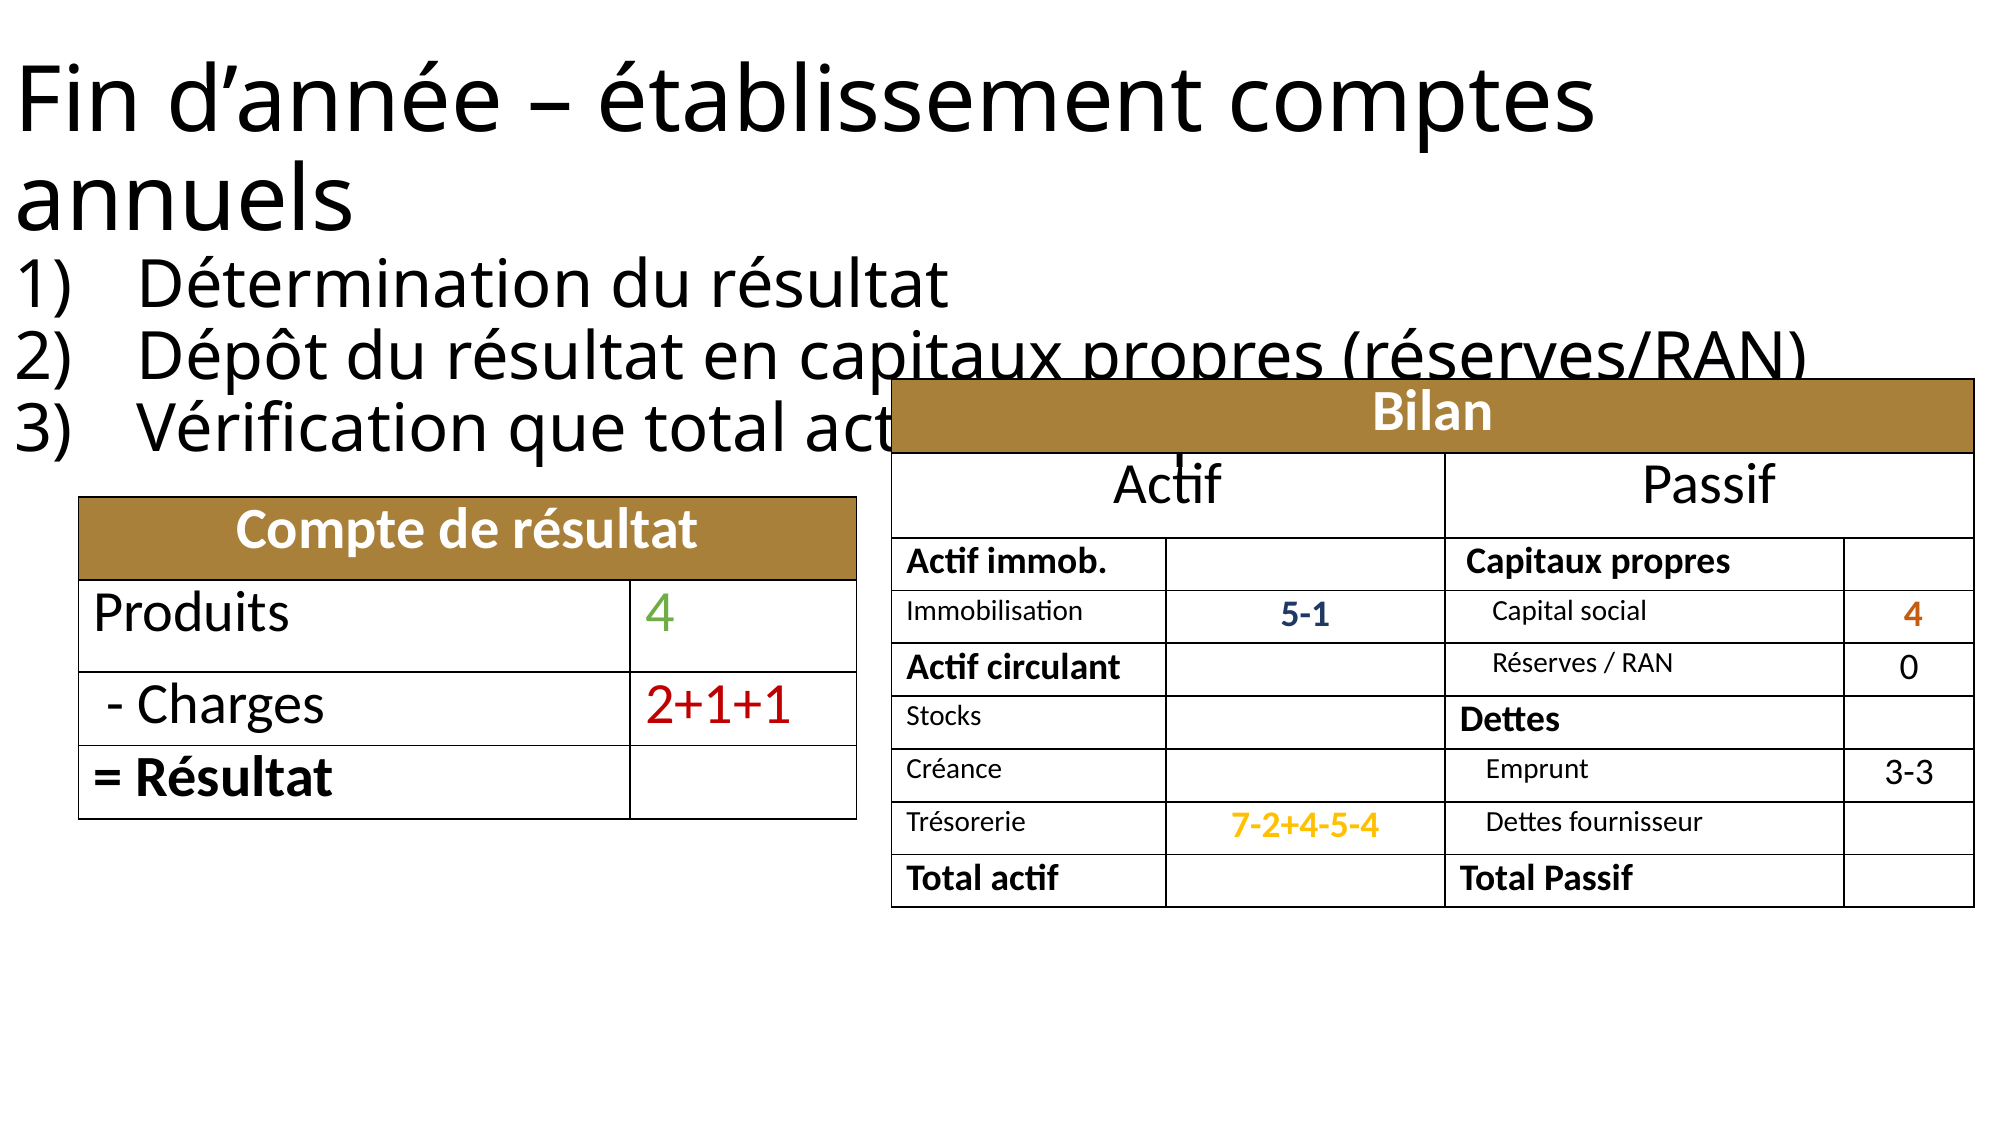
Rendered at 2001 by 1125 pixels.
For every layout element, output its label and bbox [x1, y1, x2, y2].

table_cell [892, 855, 1165, 906]
table_cell [1446, 697, 1843, 748]
table_cell [1167, 803, 1444, 854]
table_cell [1446, 454, 1973, 537]
table_cell [1845, 855, 1973, 906]
table_cell [631, 673, 856, 745]
table_cell [1446, 644, 1843, 695]
table_cell [631, 581, 856, 671]
table_cell [79, 746, 629, 818]
table_cell [1167, 855, 1444, 906]
table_cell [892, 454, 1444, 537]
table_cell [892, 803, 1165, 854]
table_cell [79, 673, 629, 745]
table_cell [892, 750, 1165, 801]
table_cell [1446, 591, 1843, 642]
table_cell [1845, 697, 1973, 748]
table_cell [1167, 591, 1444, 642]
table_cell [1845, 803, 1973, 854]
table_cell [1167, 539, 1444, 590]
text_box [0, 44, 1942, 364]
table_cell [1446, 750, 1843, 801]
table_cell [1845, 644, 1973, 695]
table_cell [1446, 803, 1843, 854]
table_cell [1845, 750, 1973, 801]
table_cell [631, 746, 856, 818]
table_cell [1167, 644, 1444, 695]
table_cell [892, 591, 1165, 642]
table_cell [1446, 539, 1843, 590]
table_cell [1845, 591, 1973, 642]
table_cell [892, 697, 1165, 748]
table_cell [1845, 539, 1973, 590]
table_cell [1167, 750, 1444, 801]
table_cell [892, 539, 1165, 590]
table_cell [1167, 697, 1444, 748]
table_cell [1446, 855, 1843, 906]
table_cell [892, 644, 1165, 695]
table_header [892, 380, 1973, 452]
table_header [79, 498, 856, 579]
table_cell [79, 581, 629, 671]
